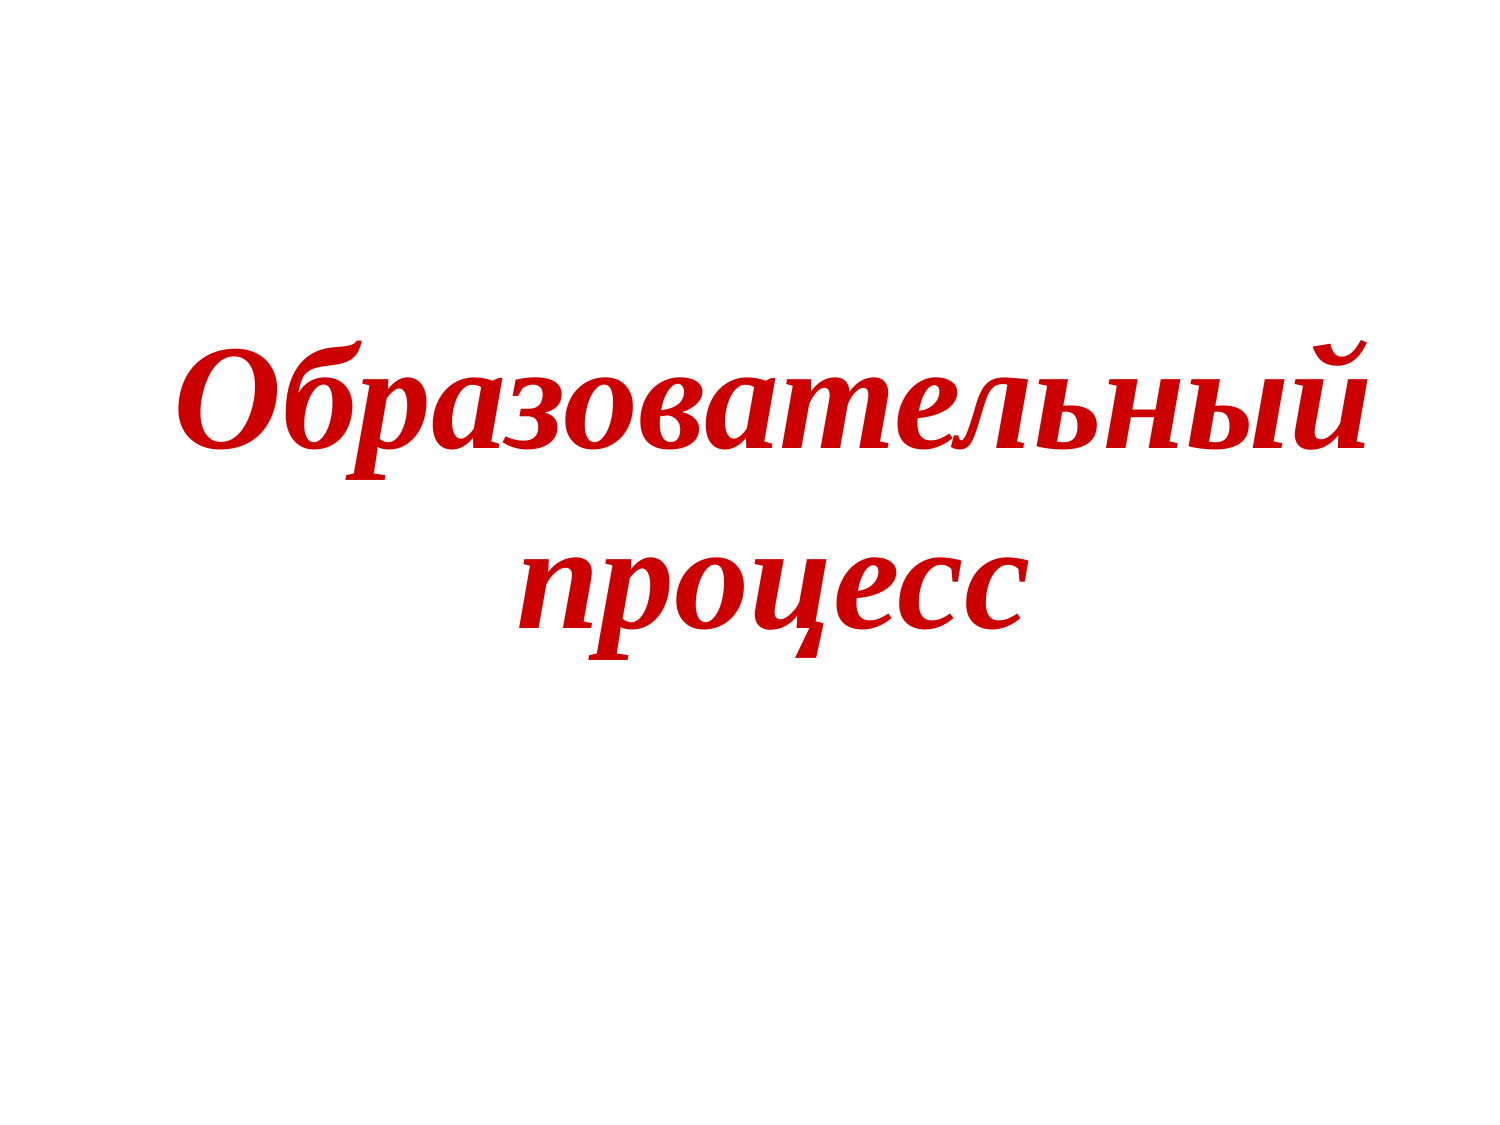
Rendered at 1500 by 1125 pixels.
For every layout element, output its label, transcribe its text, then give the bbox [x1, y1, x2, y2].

text_box Образовательный процесс [88, 290, 1459, 666]
